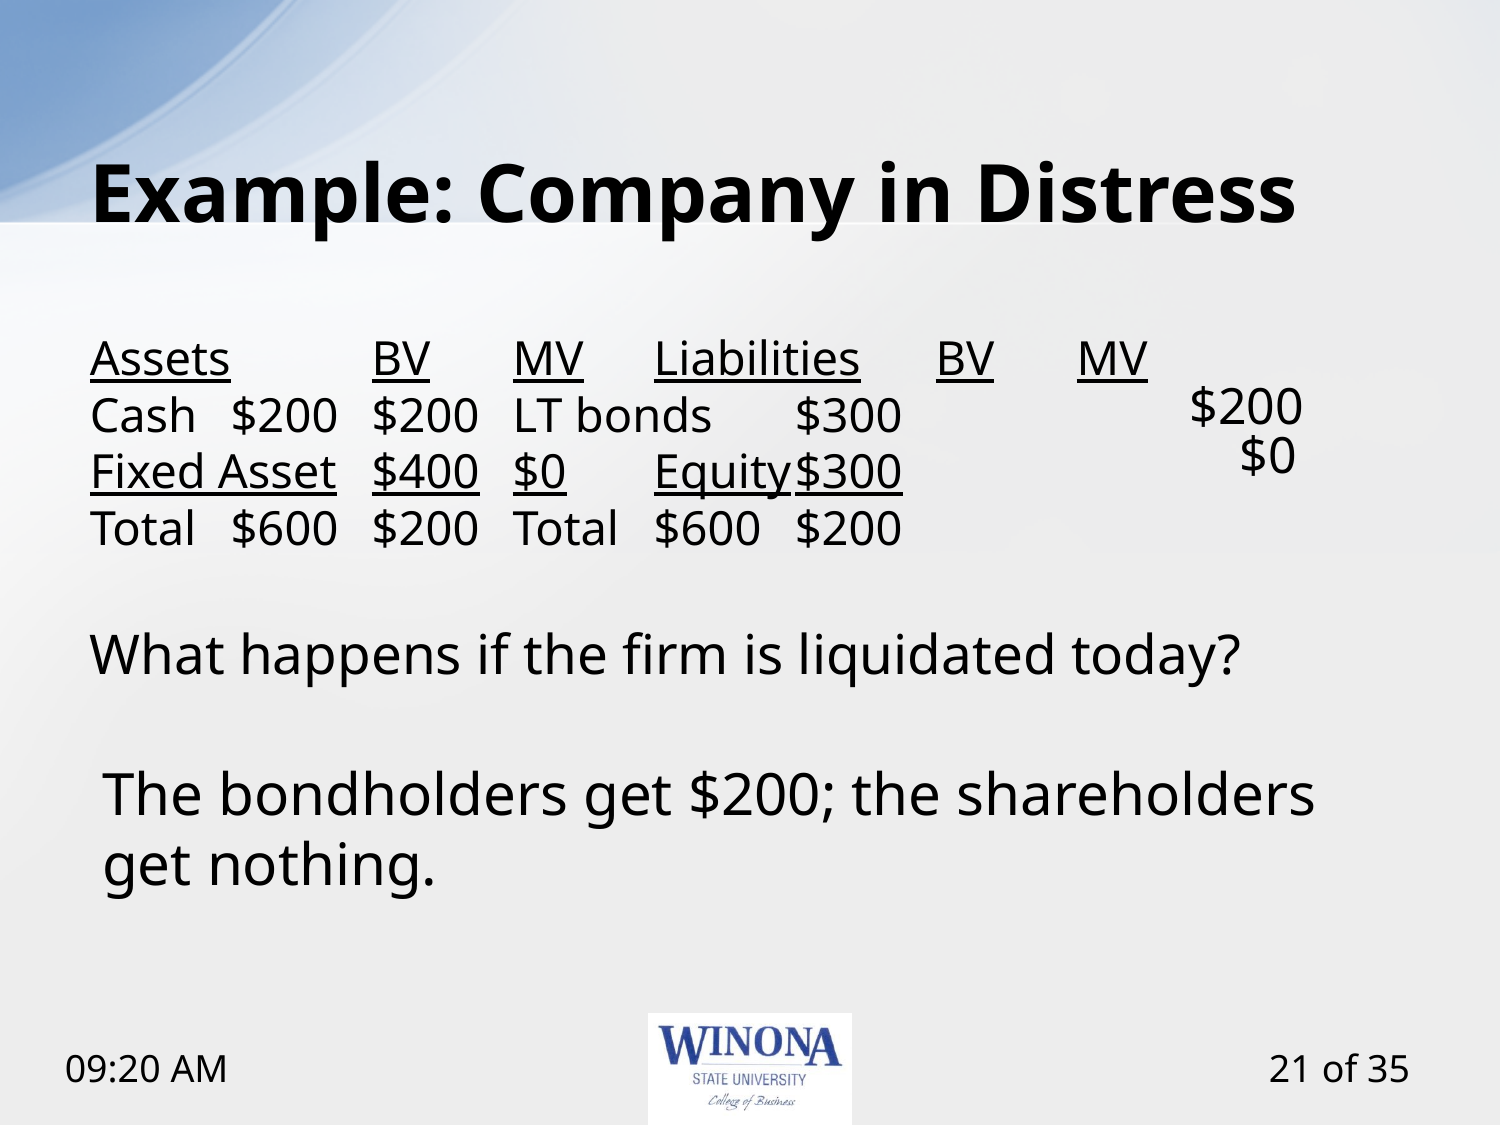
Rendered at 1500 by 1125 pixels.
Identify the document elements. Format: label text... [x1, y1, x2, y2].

picture [0, 0, 1500, 1125]
text_box $200 [1174, 366, 1325, 442]
list Assets BV MV Liabilities BV MV Cash $200 $200 LT bonds $300 Fixed Asset $400 $0 Equity $300 Total $600 $200 Total $600 $200 What happens if the firm is liquidated today? [75, 321, 1425, 696]
text_box The bondholders get $200; the shareholders get nothing. [87, 749, 1388, 905]
text_box $0 [1224, 415, 1375, 491]
title Example: Company in Distress [75, 58, 1425, 247]
